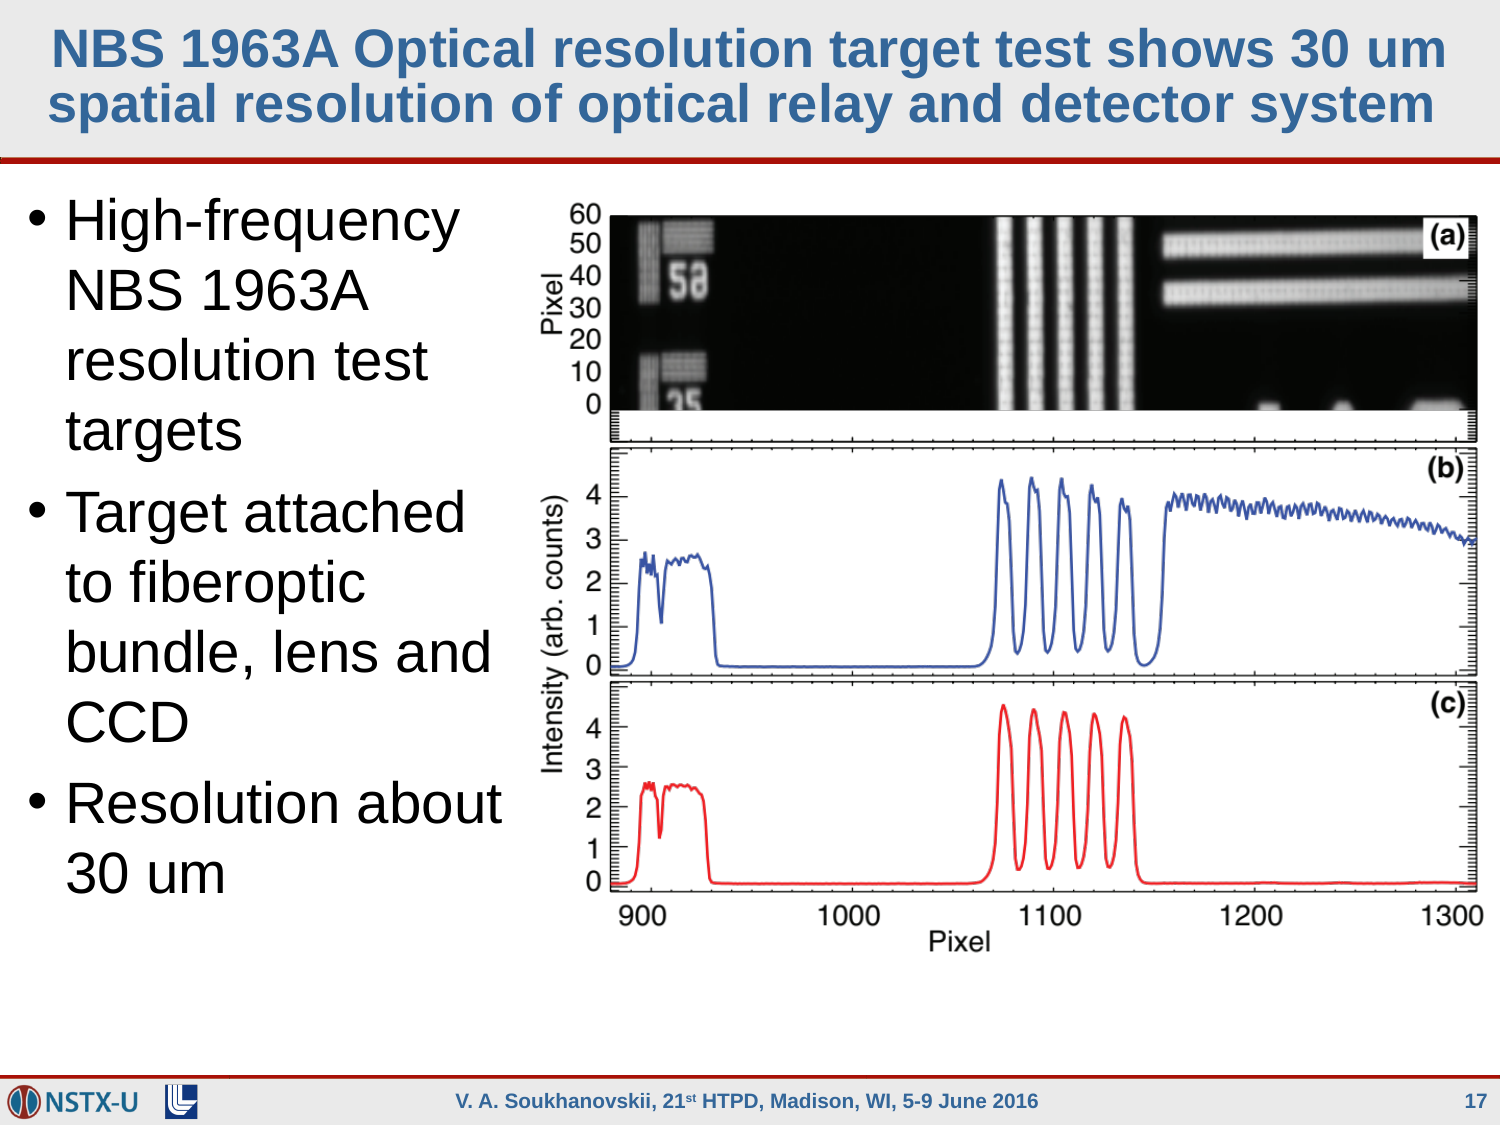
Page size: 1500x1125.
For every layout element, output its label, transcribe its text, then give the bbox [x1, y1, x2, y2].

title NBS 1963A Optical resolution target test shows 30 um spatial resolution of optical relay and detector system [0, 0, 1500, 158]
picture [0, 158, 1500, 164]
picture [537, 187, 1485, 963]
picture [0, 1075, 1500, 1125]
list High-frequency NBS 1963A resolution test targets Target attached to fiberoptic bundle, lens and CCD Resolution about 30 um [12, 174, 525, 1063]
